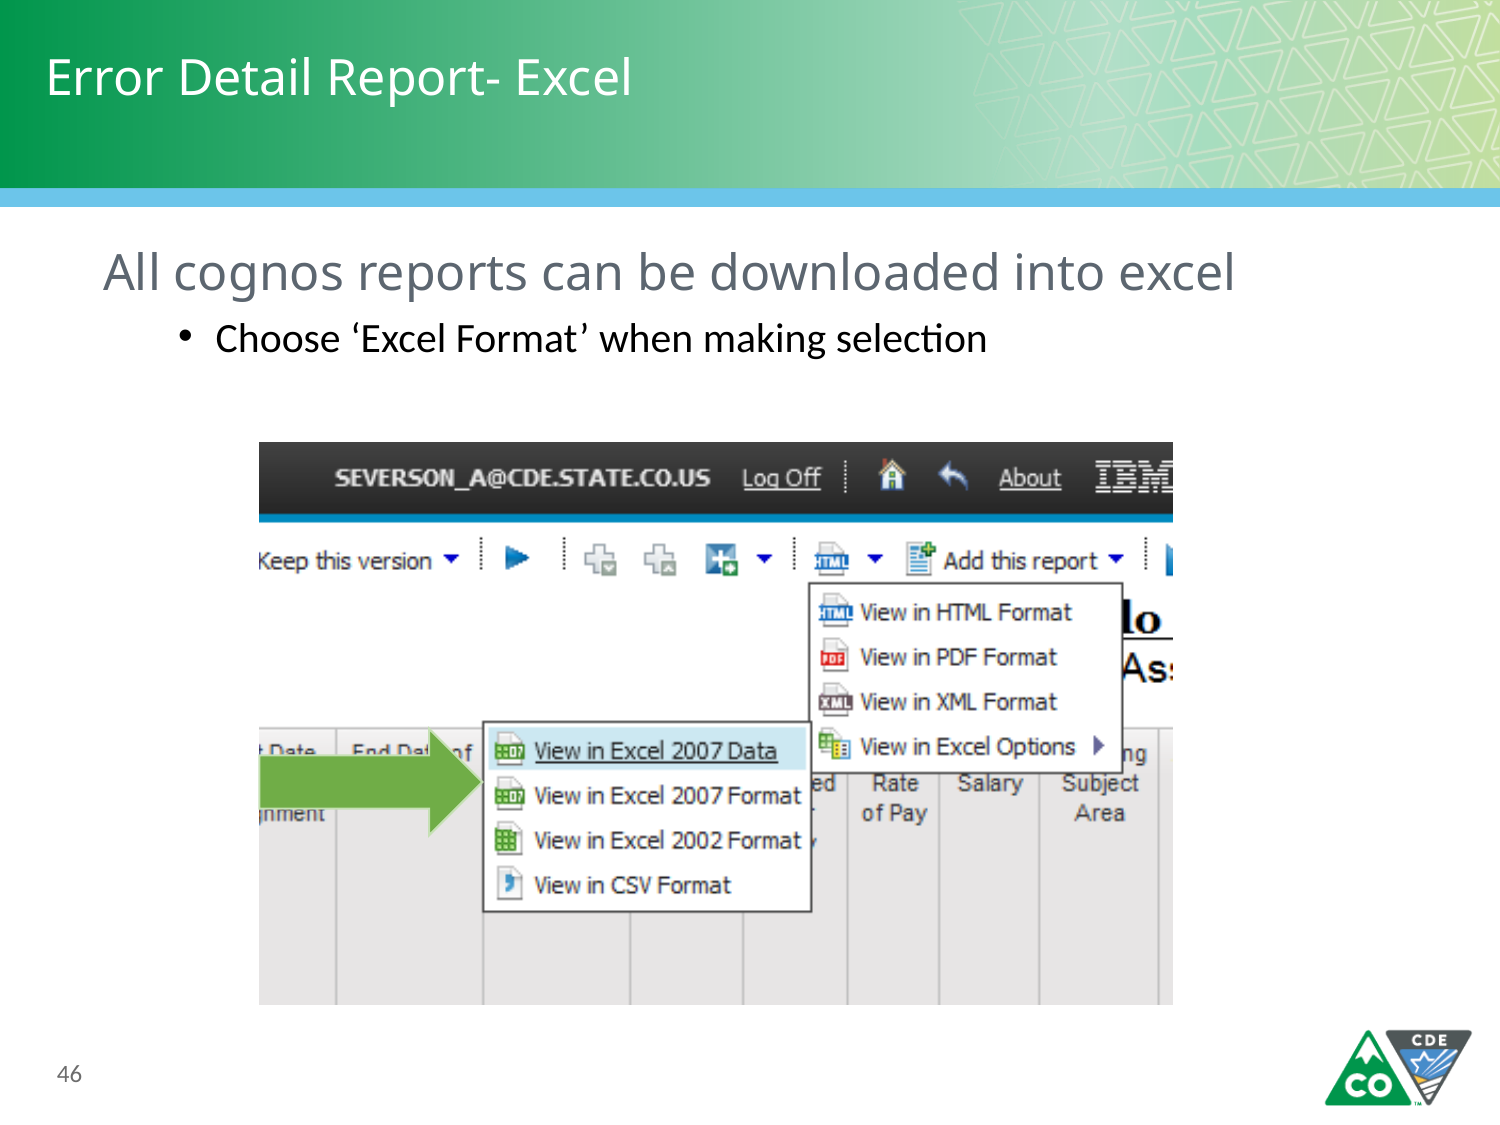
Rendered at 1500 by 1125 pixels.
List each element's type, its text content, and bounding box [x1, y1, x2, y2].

picture [259, 442, 1173, 513]
list All cognos reports can be downloaded into excel Choose ‘Excel Format’ when making selection [103, 239, 1397, 954]
slide_number 46 [36, 1042, 104, 1103]
picture [259, 523, 1173, 1005]
picture [1312, 1021, 1482, 1113]
title Error Detail Report- Excel [45, 45, 1339, 162]
picture [0, 0, 1500, 207]
